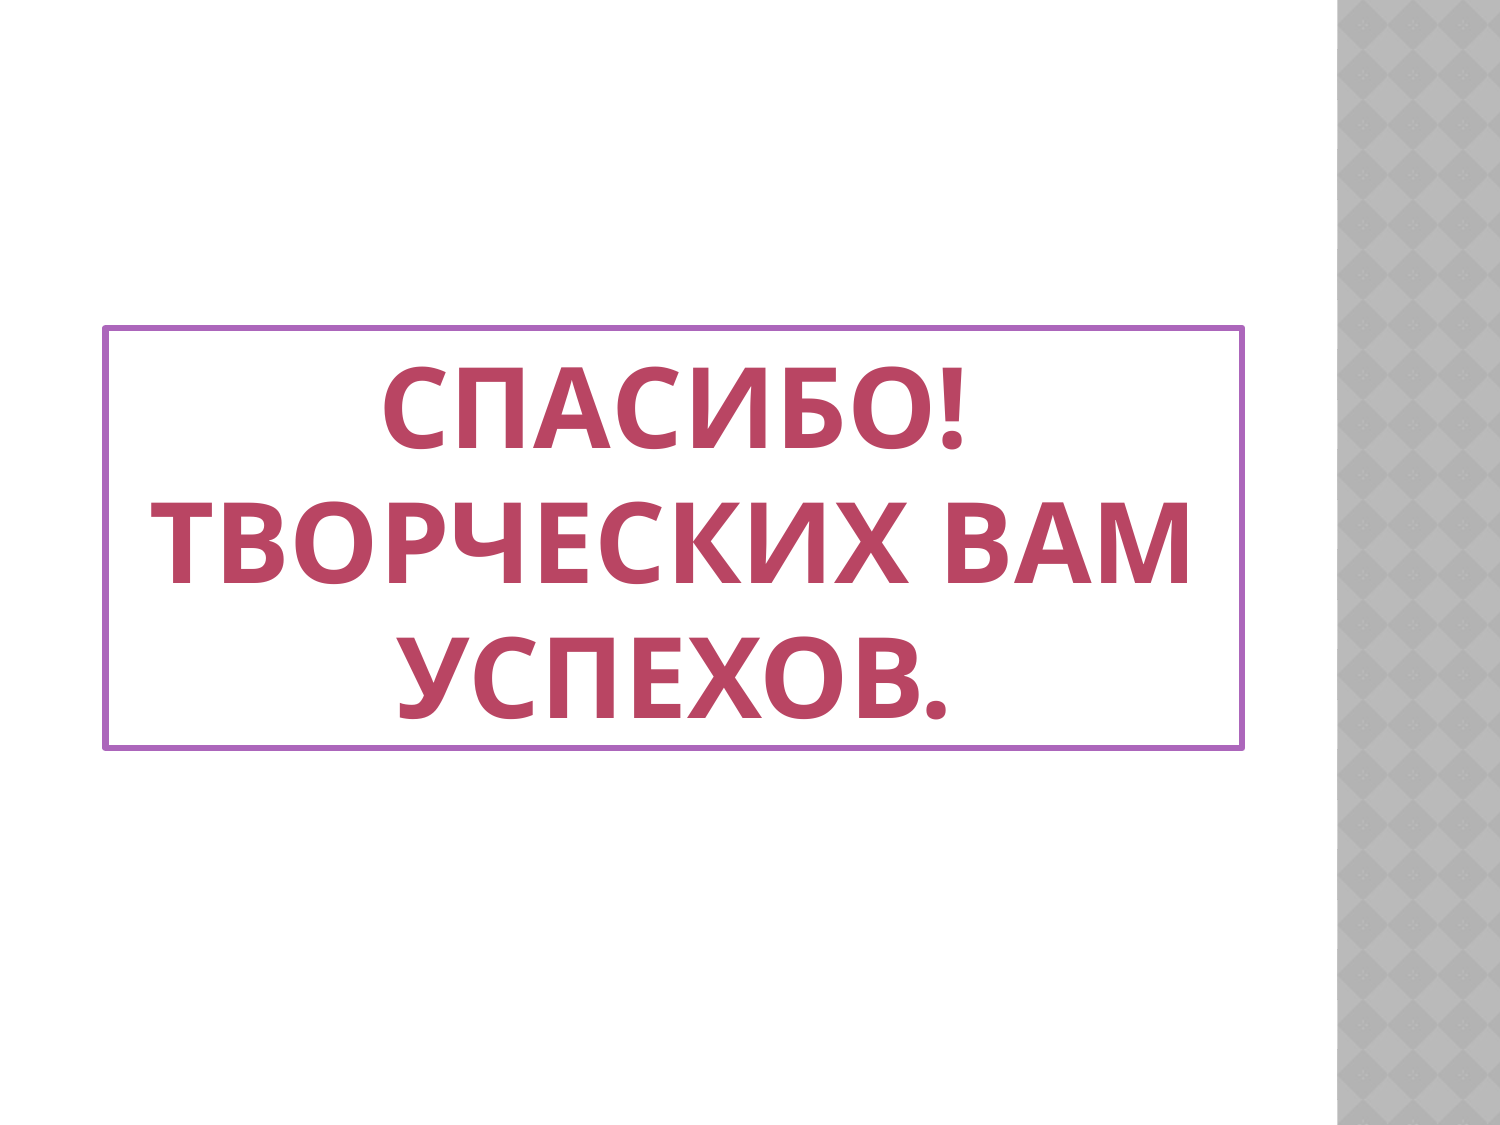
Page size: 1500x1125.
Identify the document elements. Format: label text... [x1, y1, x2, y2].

text_box Спасибо! Творческих Вам успехов. [102, 325, 1245, 751]
